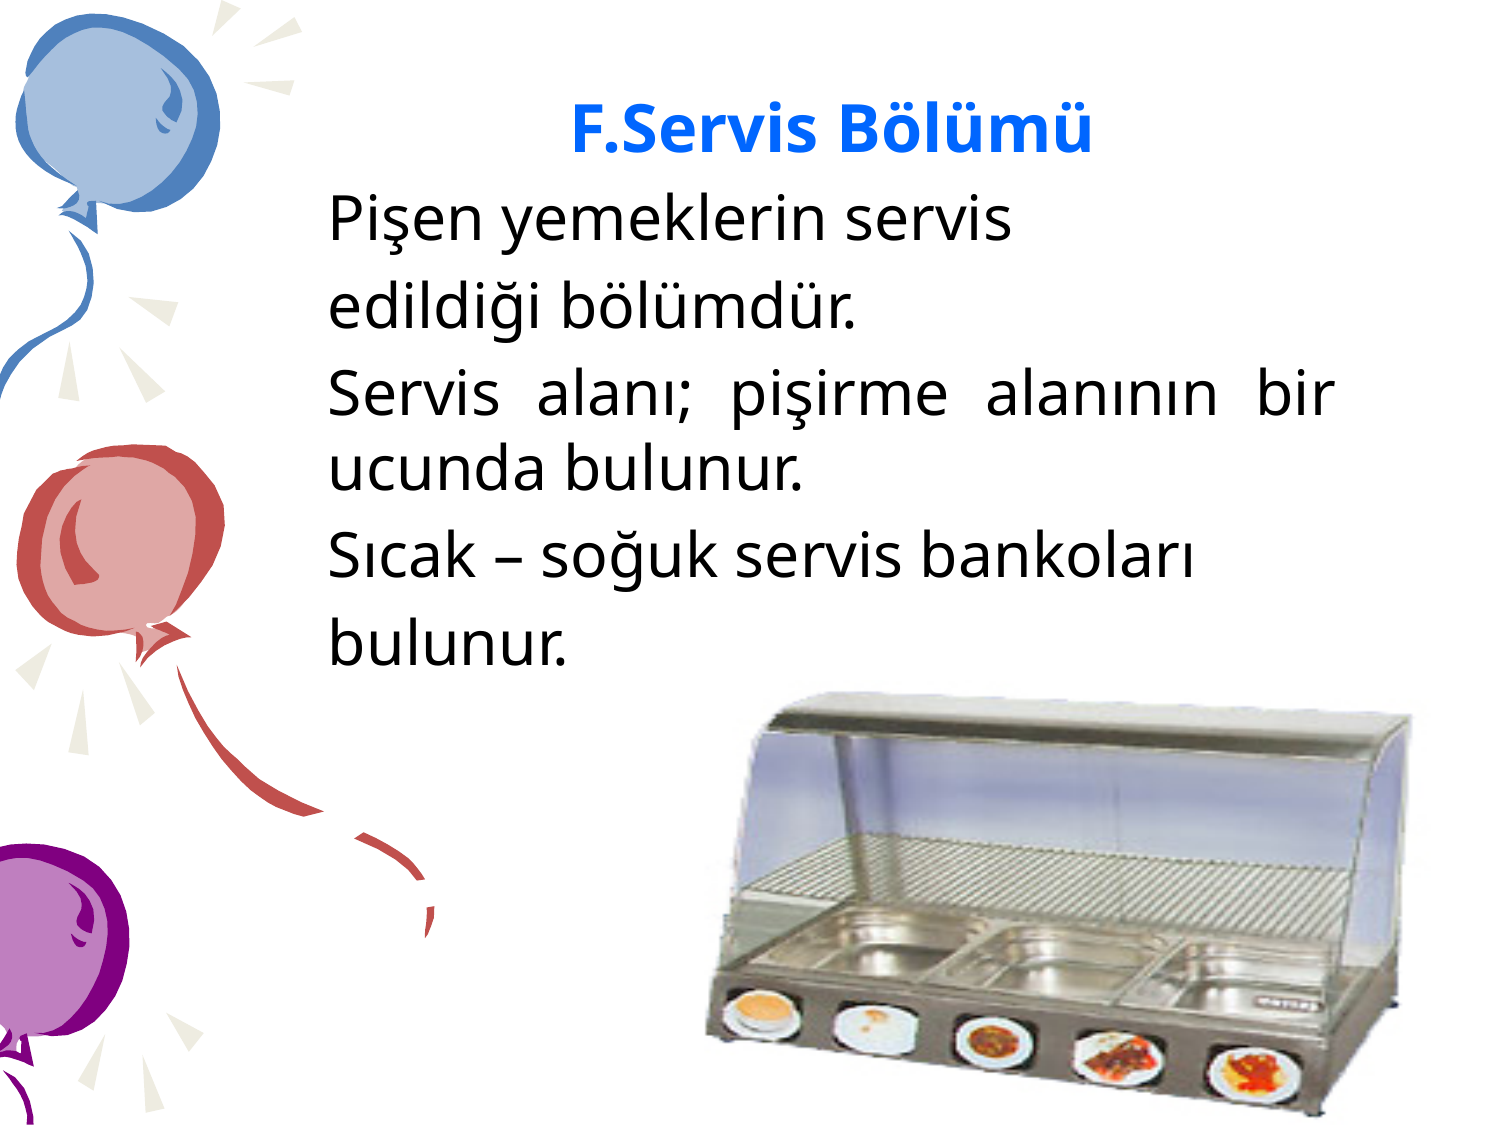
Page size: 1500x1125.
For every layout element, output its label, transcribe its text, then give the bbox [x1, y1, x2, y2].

list F.Servis Bölümü Pişen yemeklerin servis edildiği bölümdür. Servis alanı; pişirme alanının bir ucunda bulunur. Sıcak – soğuk servis bankoları bulunur. [312, 77, 1353, 918]
picture [596, 680, 1500, 1125]
